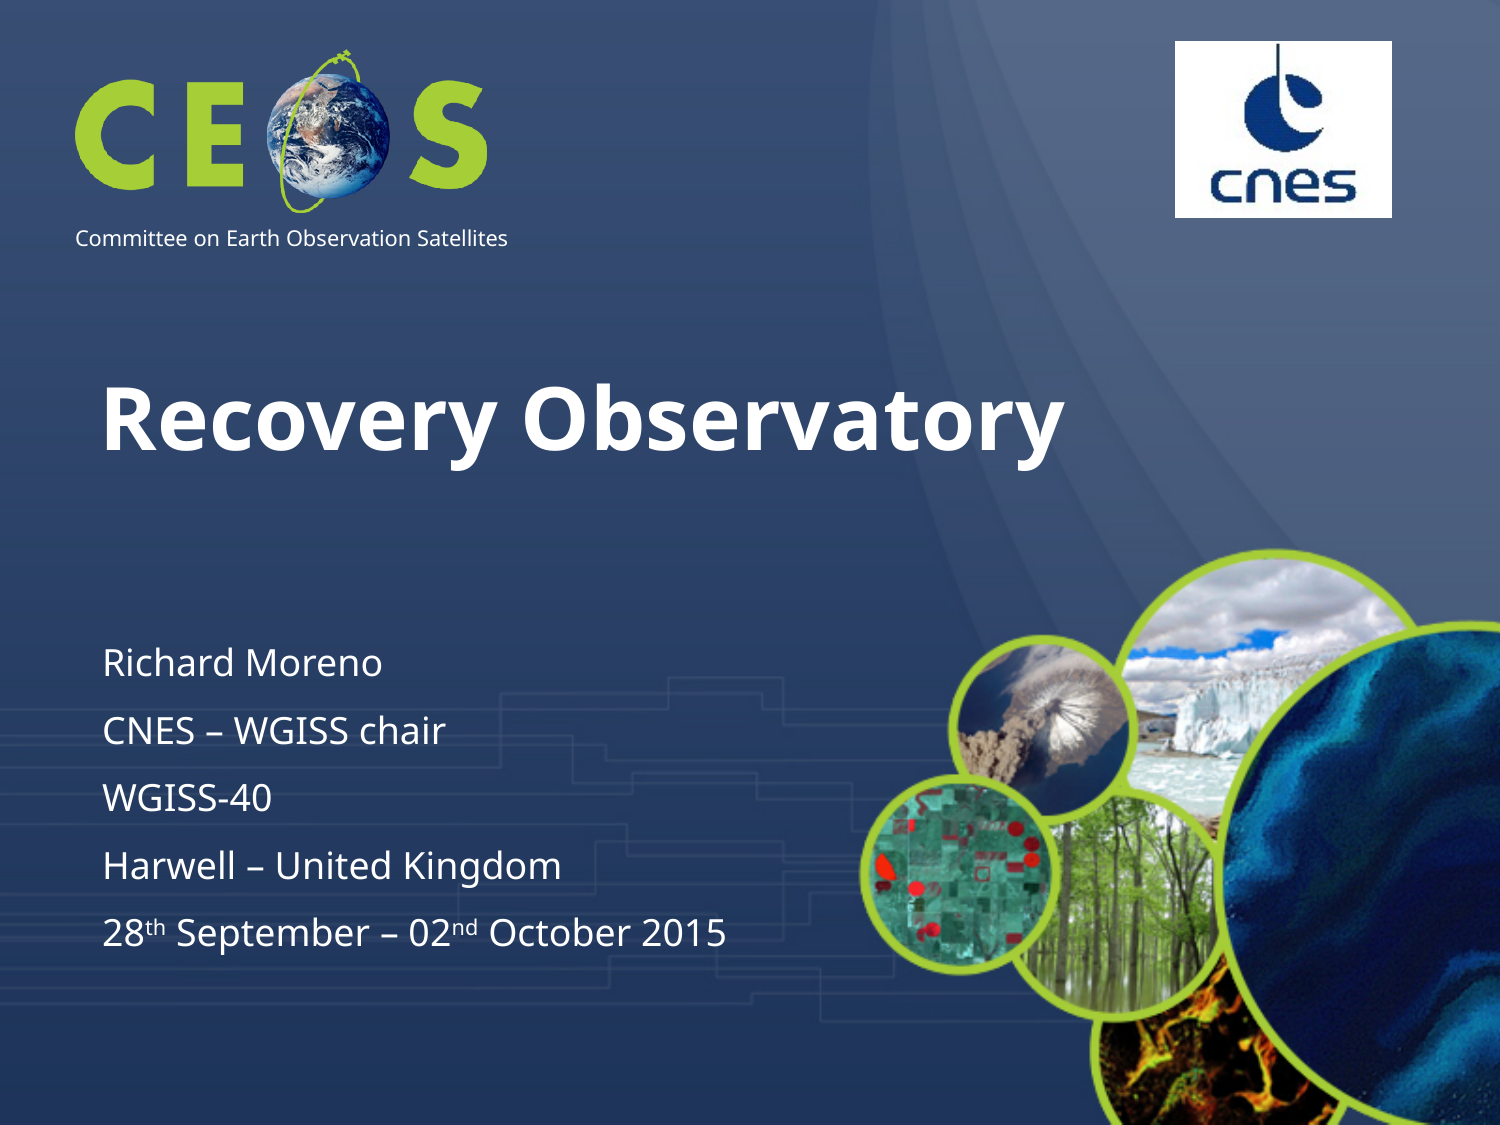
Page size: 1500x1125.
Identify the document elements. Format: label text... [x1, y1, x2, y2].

text_box Richard Moreno CNES – WGISS chair WGISS-40 Harwell – United Kingdom 28th September – 02nd October 2015 [102, 616, 892, 1034]
text_box Committee on Earth Observation Satellites [75, 224, 536, 260]
title Recovery Observatory [99, 362, 1488, 526]
picture [1435, 1058, 1443, 1065]
picture [0, 0, 1500, 1125]
